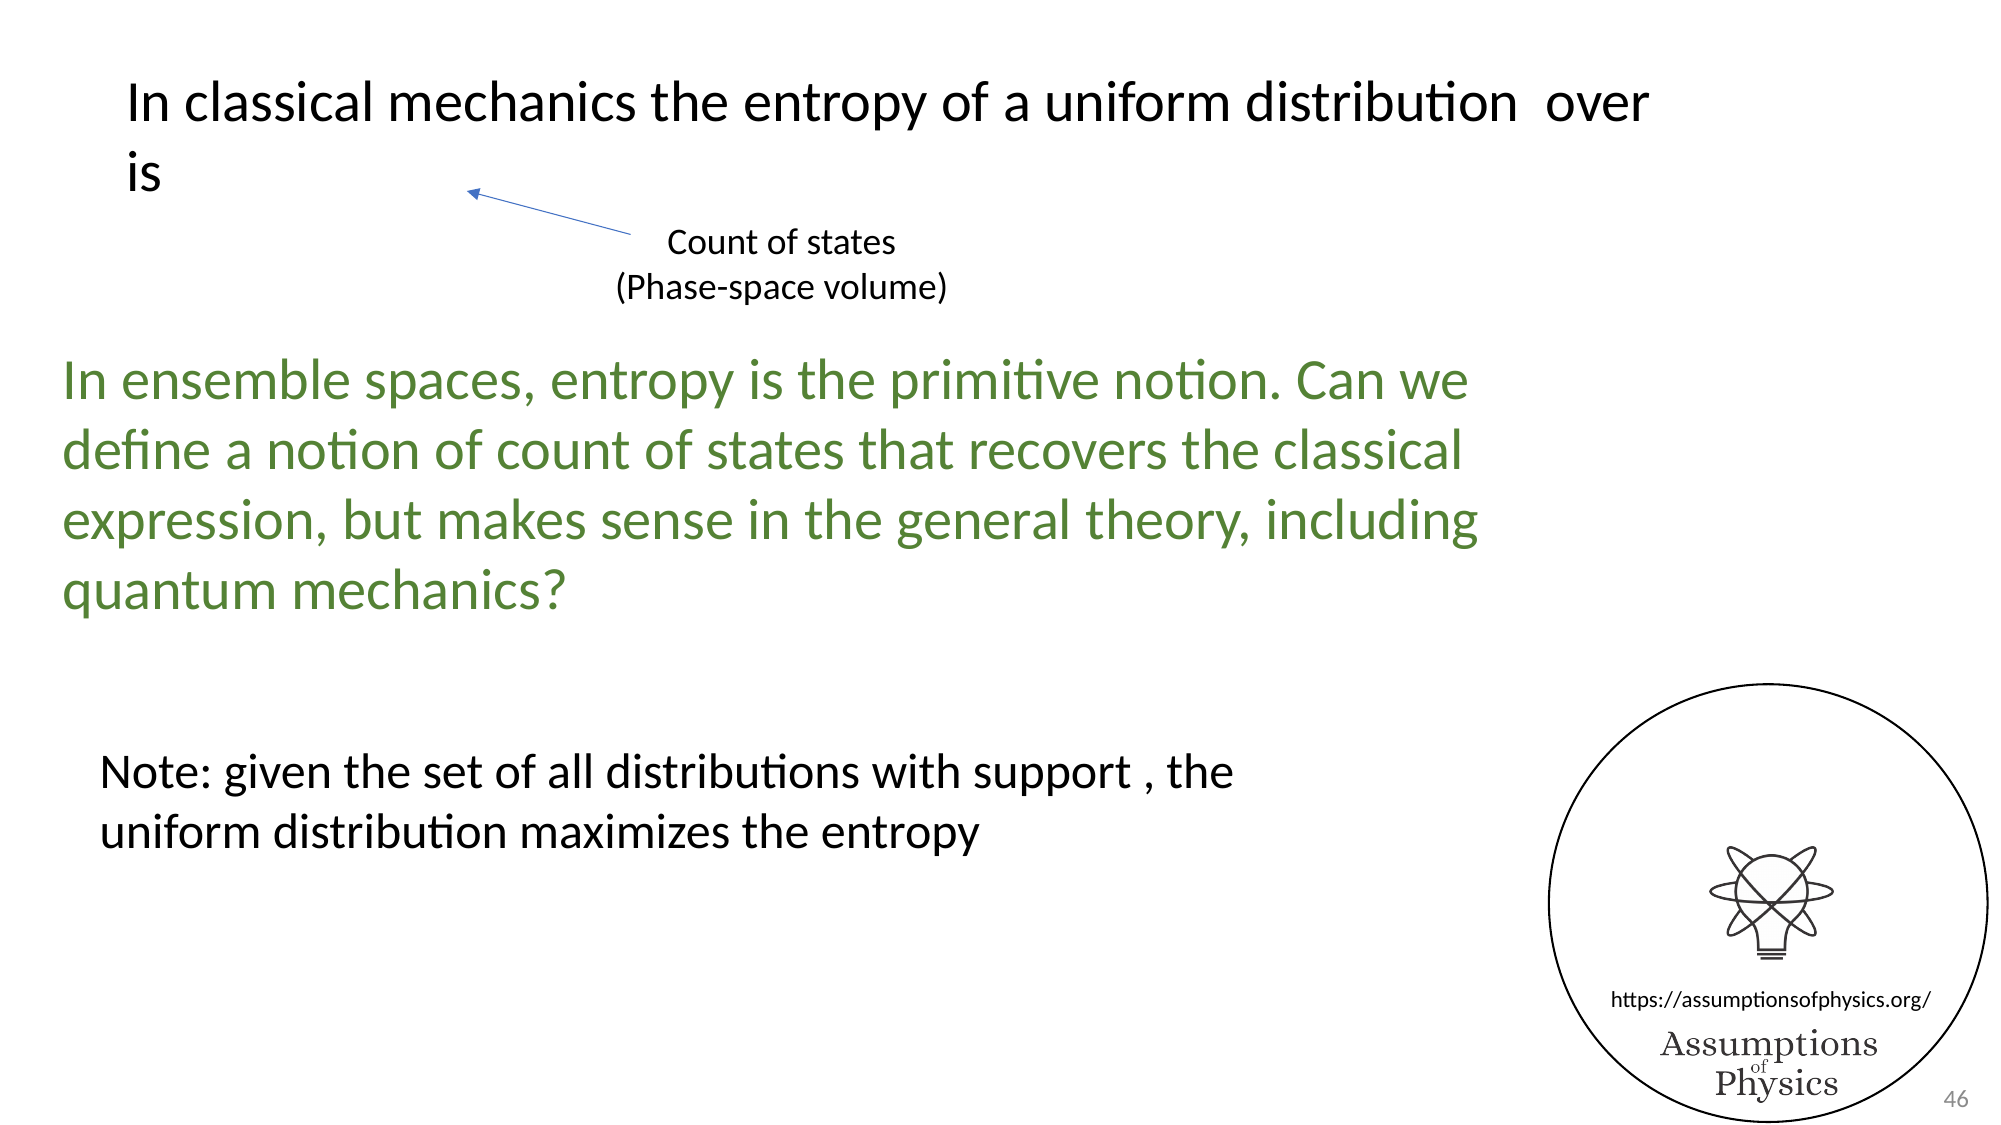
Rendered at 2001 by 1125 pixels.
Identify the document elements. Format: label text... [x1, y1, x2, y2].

text_box Count of states (Phase-space volume) [600, 209, 964, 315]
picture [1660, 1029, 1877, 1103]
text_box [466, 190, 631, 235]
text_box In ensemble spaces, entropy is the primitive notion. Can we define a notion of count of states that recovers the classical expression, but makes sense in the general theory, including quantum mechanics? [48, 333, 1521, 629]
picture [1709, 846, 1834, 960]
slide_number 46 [1893, 1078, 1985, 1116]
